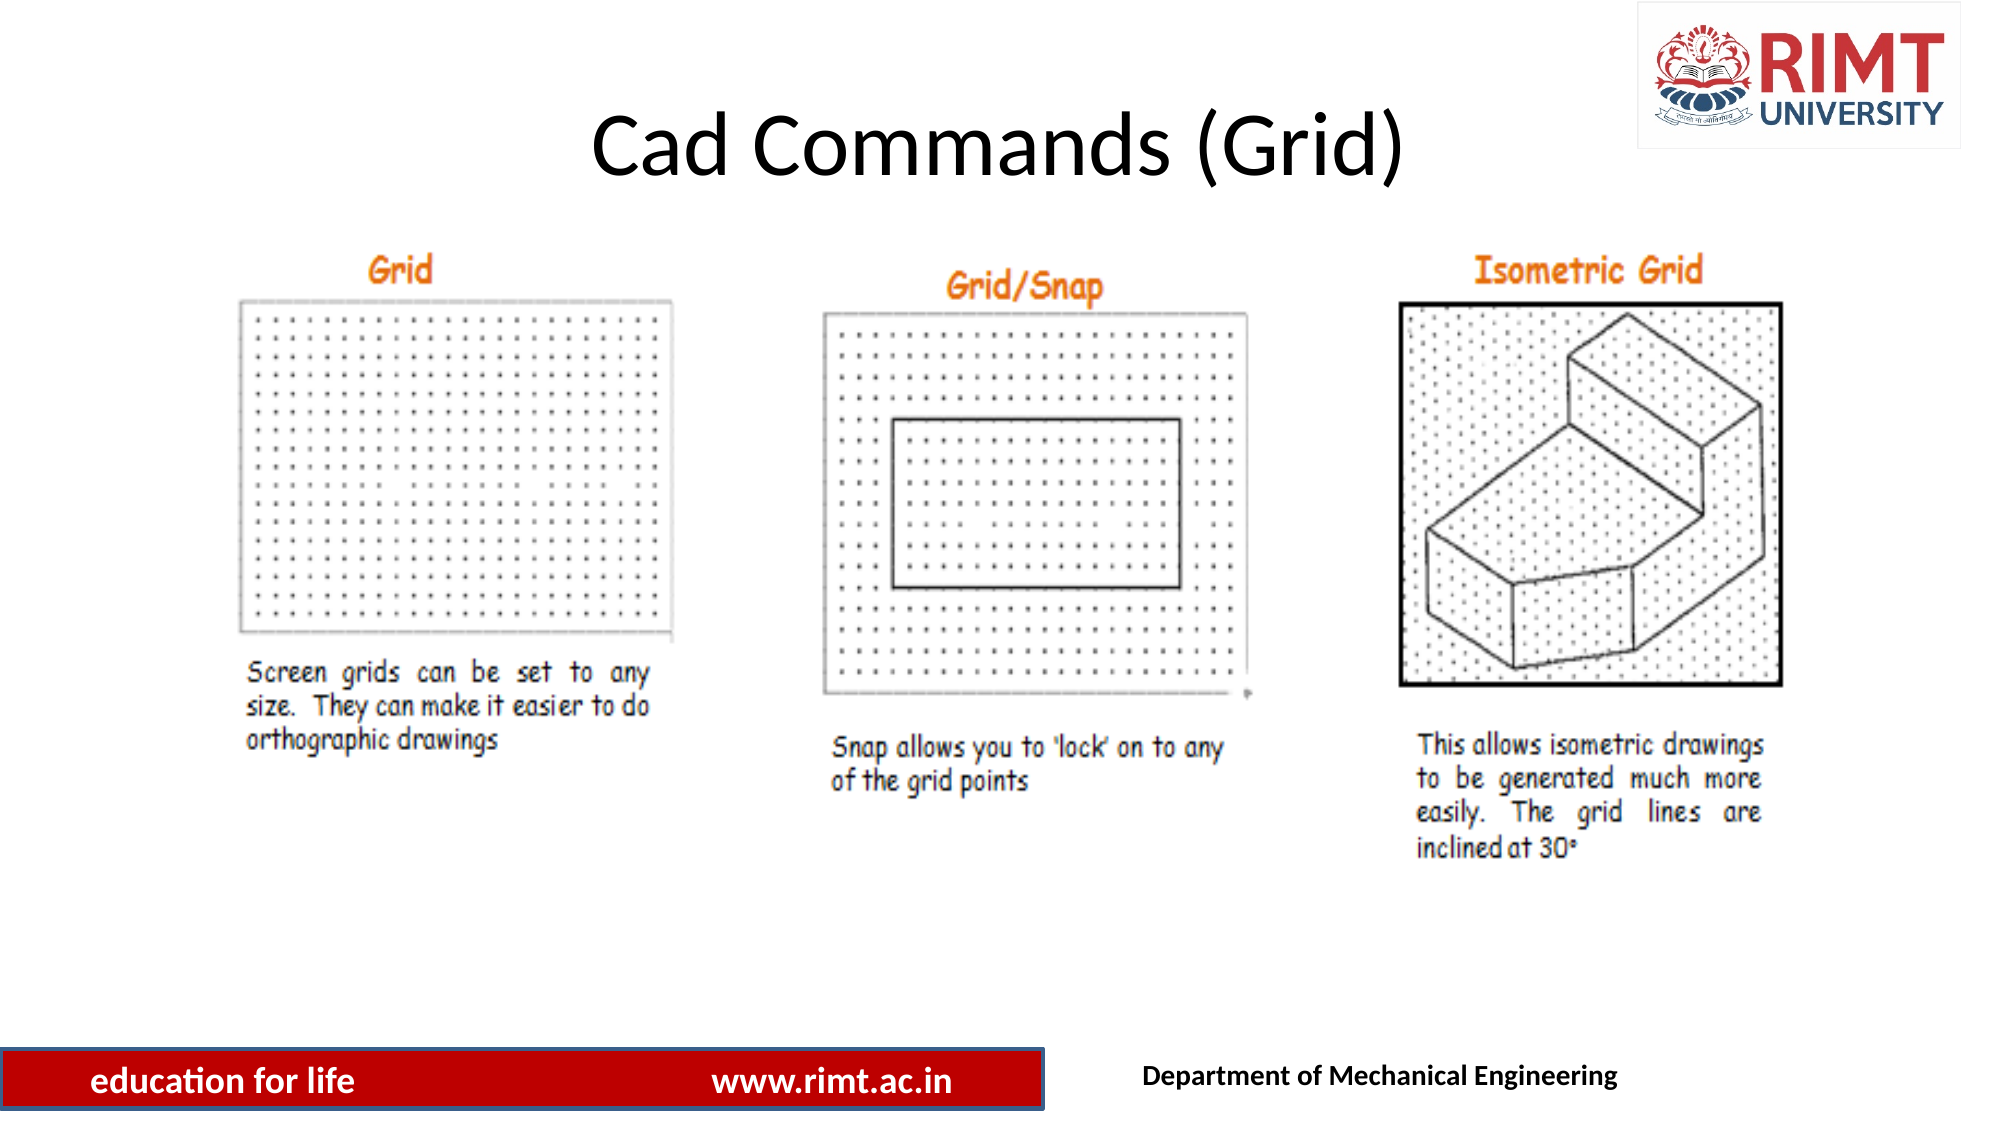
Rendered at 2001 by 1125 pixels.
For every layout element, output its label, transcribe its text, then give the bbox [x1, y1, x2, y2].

text_box education for life www.rimt.ac.in [0, 1047, 1045, 1111]
title Cad Commands (Grid) [99, 45, 1900, 233]
picture [1637, 1, 1961, 149]
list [212, 212, 1826, 976]
text_box Department of Mechanical Engineering [1042, 1044, 1718, 1104]
